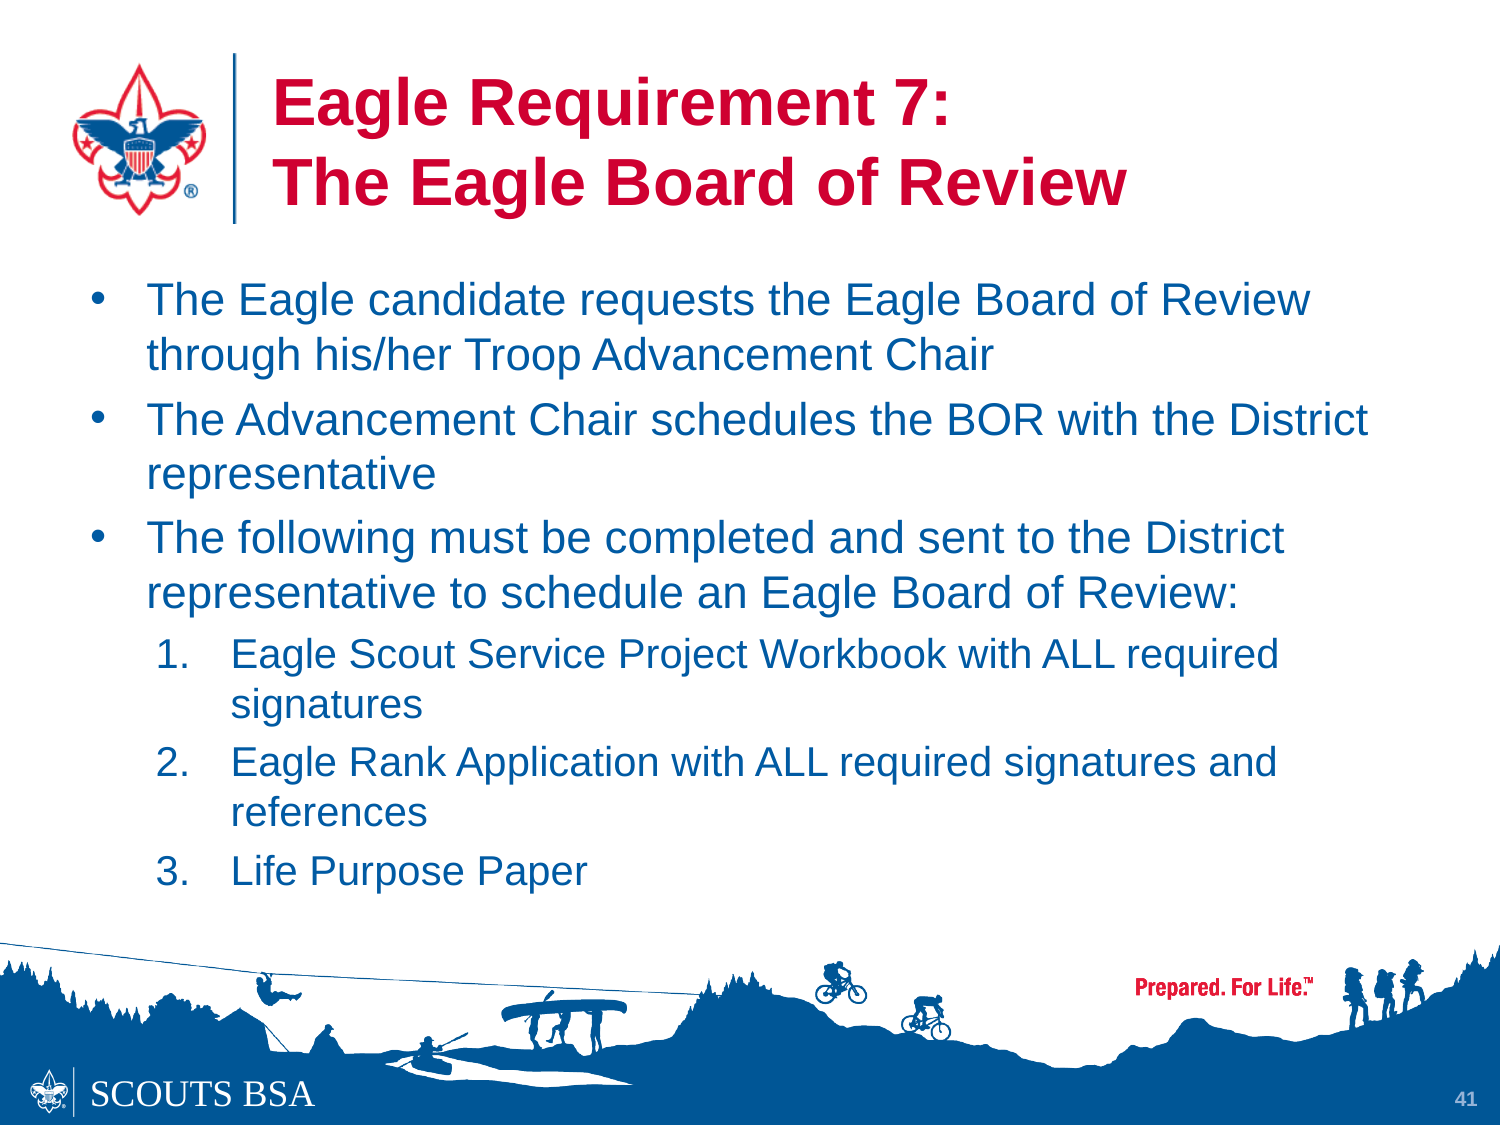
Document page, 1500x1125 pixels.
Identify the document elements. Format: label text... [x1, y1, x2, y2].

picture [0, 941, 1500, 1125]
title Eagle Requirement 7: The Eagle Board of Review [256, 44, 1413, 233]
list The Eagle candidate requests the Eagle Board of Review through his/her Troop Advancement Chair The Advancement Chair schedules the BOR with the District representative The following must be completed and sent to the District representative to schedule an Eagle Board of Review: Eagle Scout Service Project Workbook with ALL required signatures Eagle Rank Application with ALL required signatures and references Life Purpose Paper [74, 262, 1426, 1006]
picture [72, 53, 237, 224]
slide_number 41 [1425, 1067, 1493, 1125]
